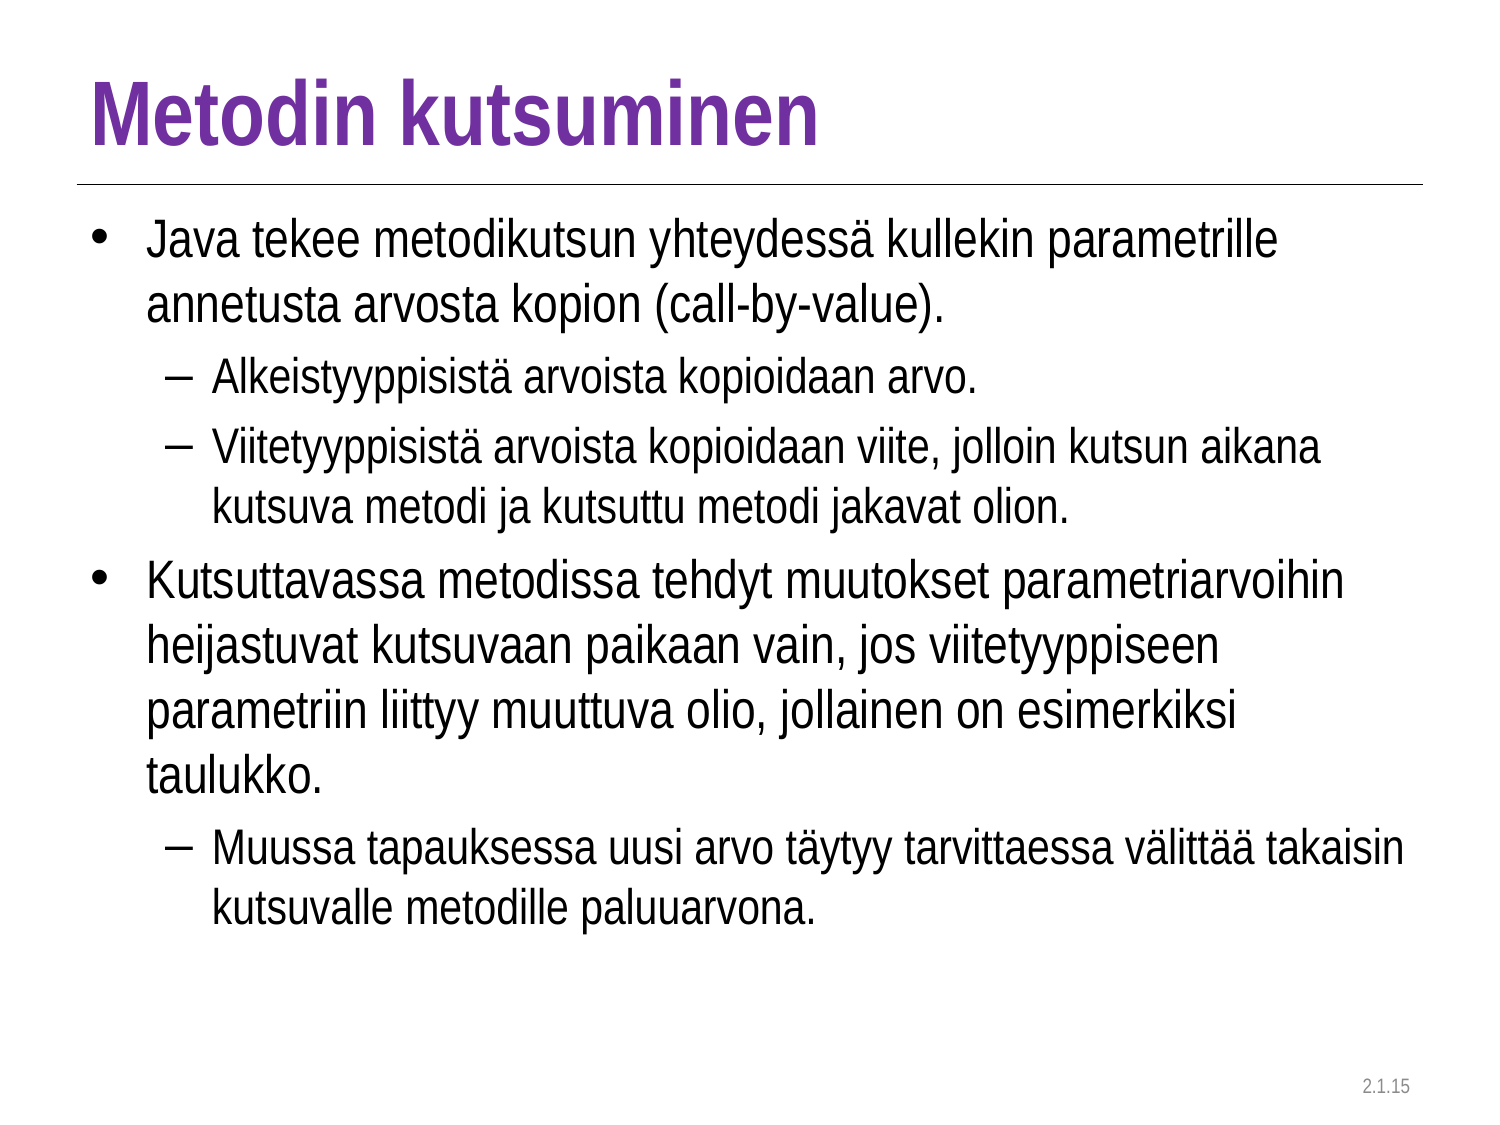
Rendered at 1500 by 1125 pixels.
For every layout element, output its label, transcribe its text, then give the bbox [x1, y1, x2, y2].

title Metodin kutsuminen [75, 45, 1425, 173]
list Java tekee metodikutsun yhteydessä kullekin parametrille annetusta arvosta kopion (call-by-value). Alkeistyyppisistä arvoista kopioidaan arvo. Viitetyyppisistä arvoista kopioidaan viite, jolloin kutsun aikana kutsuva metodi ja kutsuttu metodi jakavat olion. Kutsuttavassa metodissa tehdyt muutokset parametriarvoihin heijastuvat kutsuvaan paikaan vain, jos viitetyyppiseen parametriin liittyy muuttuva olio, jollainen on esimerkiksi taulukko. Muussa tapauksessa uusi arvo täytyy tarvittaessa välittää takaisin kutsuvalle metodille paluuarvona. [75, 196, 1425, 1047]
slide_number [1074, 1062, 1425, 1107]
